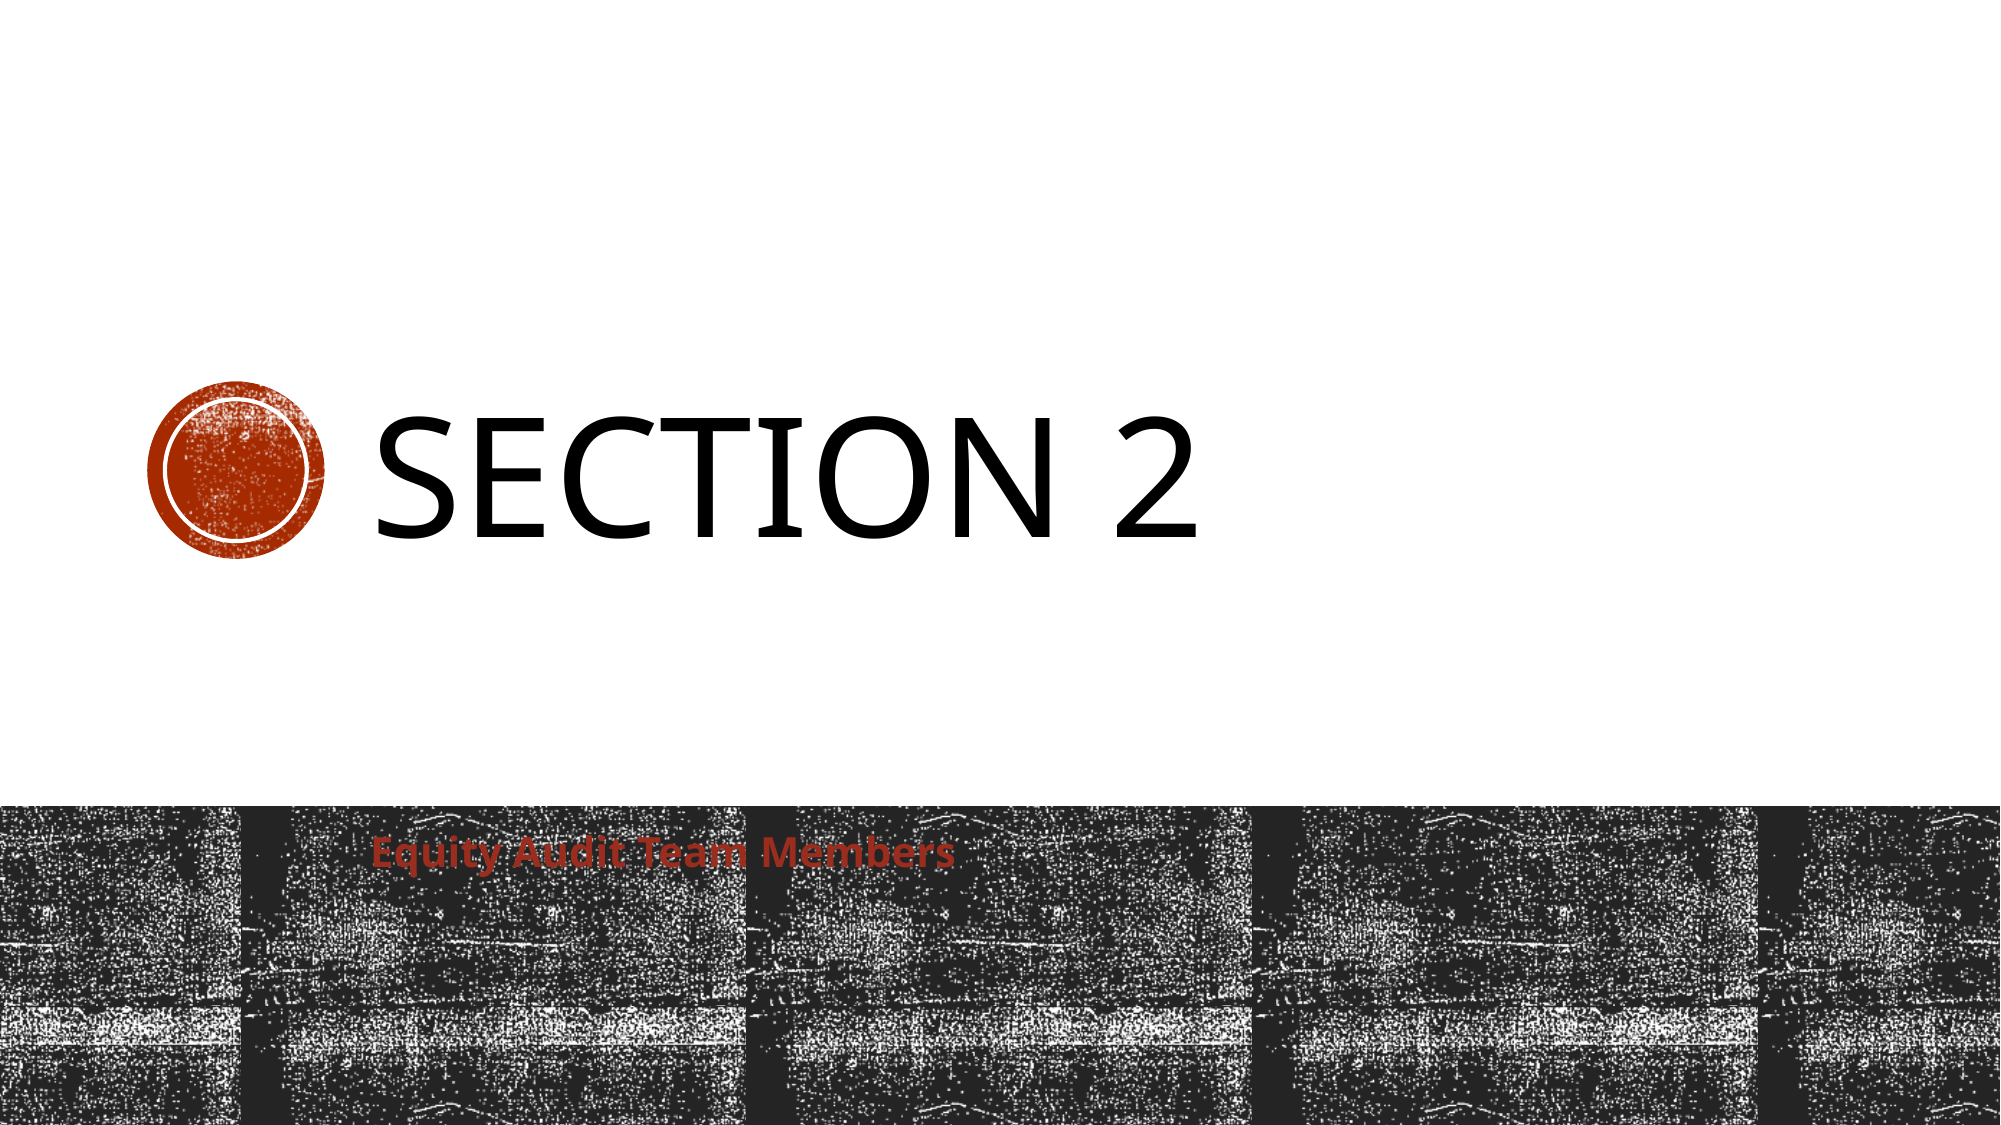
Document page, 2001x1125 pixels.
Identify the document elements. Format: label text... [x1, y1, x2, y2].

title Section 2 [355, 201, 1878, 779]
list Equity Audit Team Members [355, 823, 1841, 999]
